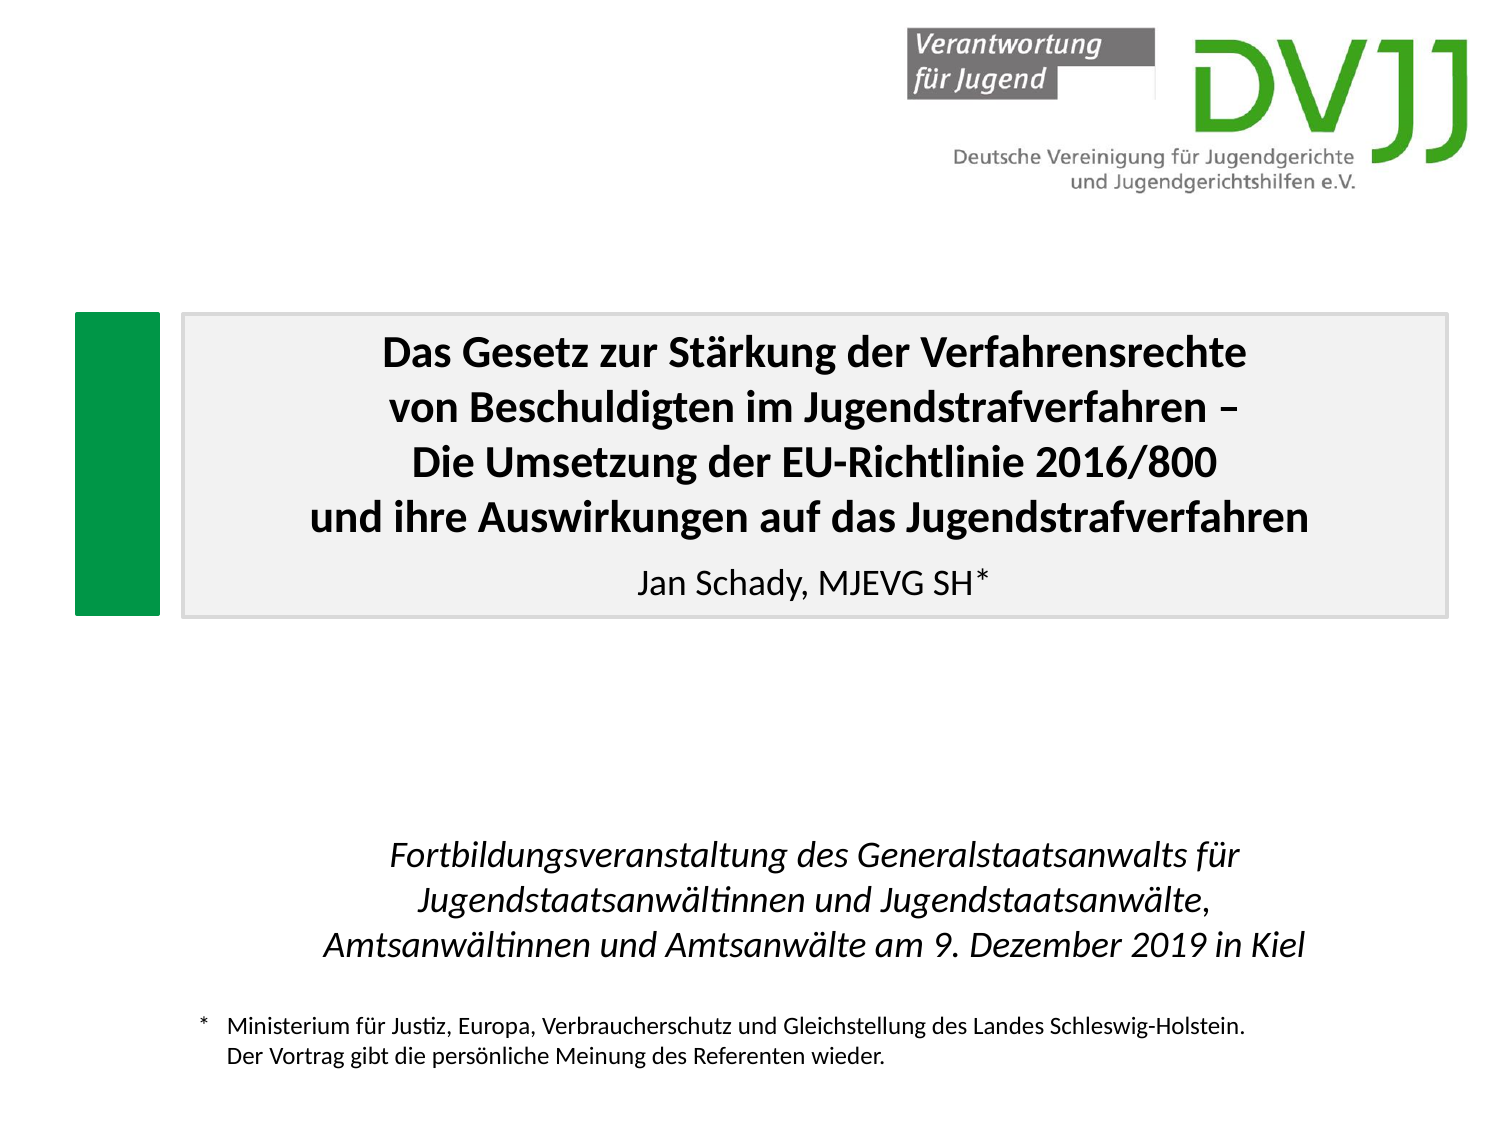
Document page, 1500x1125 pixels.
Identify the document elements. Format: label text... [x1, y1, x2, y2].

list Jan Schady, MJEVG SH* [218, 550, 1412, 602]
list Das Gesetz zur Stärkung der Verfahrensrechte von Beschuldigten im Jugendstrafverfahren – Die Umsetzung der EU-Richtlinie 2016/800 und ihre Auswirkungen auf das Jugendstrafverfahren [183, 314, 1447, 504]
picture [899, 19, 1477, 197]
list Fortbildungsveranstaltung des Generalstaatsanwalts für Jugendstaatsanwältinnen und Jugendstaatsanwälte, Amtsanwältinnen und Amtsanwälte am 9. Dezember 2019 in Kiel * Ministerium für Justiz, Europa, Verbraucherschutz und Gleichstellung des Landes Schleswig-Holstein. Der Vortrag gibt die persönliche Meinung des Referenten wieder. [183, 822, 1447, 1094]
